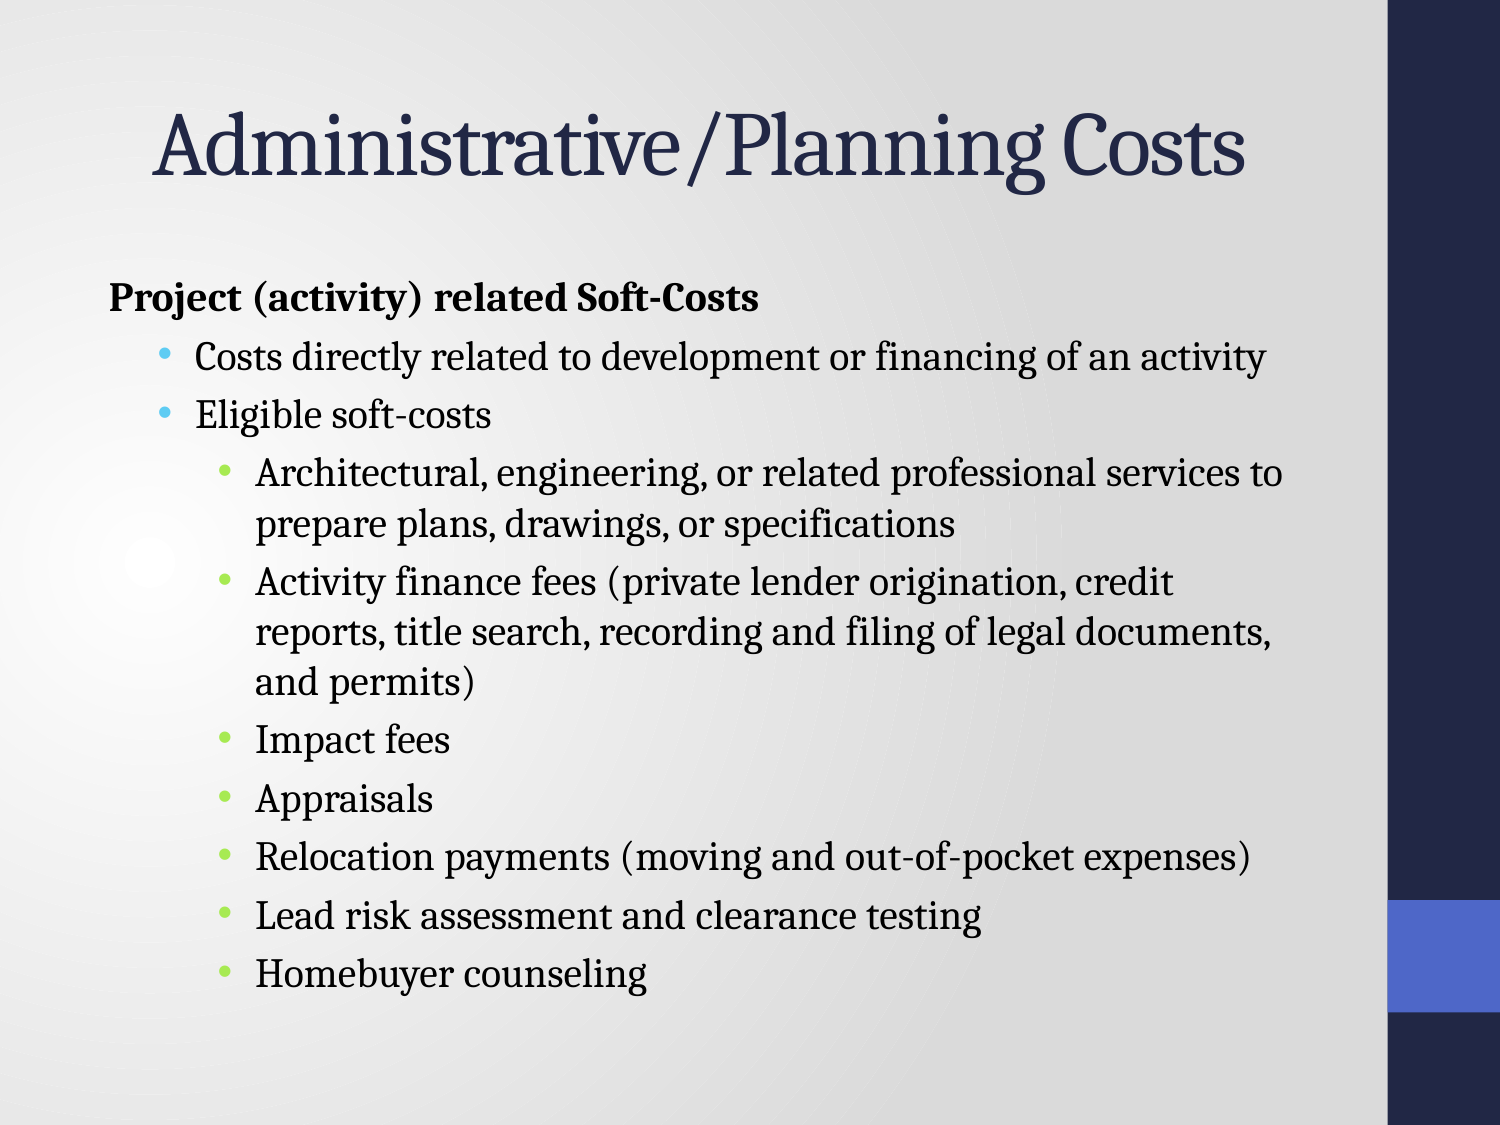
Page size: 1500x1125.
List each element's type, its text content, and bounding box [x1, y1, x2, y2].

list Project (activity) related Soft-Costs Costs directly related to development or financing of an activity Eligible soft-costs Architectural, engineering, or related professional services to prepare plans, drawings, or specifications Activity finance fees (private lender origination, credit reports, title search, recording and filing of legal documents, and permits) Impact fees Appraisals Relocation payments (moving and out-of-pocket expenses) Lead risk assessment and clearance testing Homebuyer counseling [75, 262, 1325, 1050]
title Administrative/Planning Costs [75, 45, 1325, 233]
